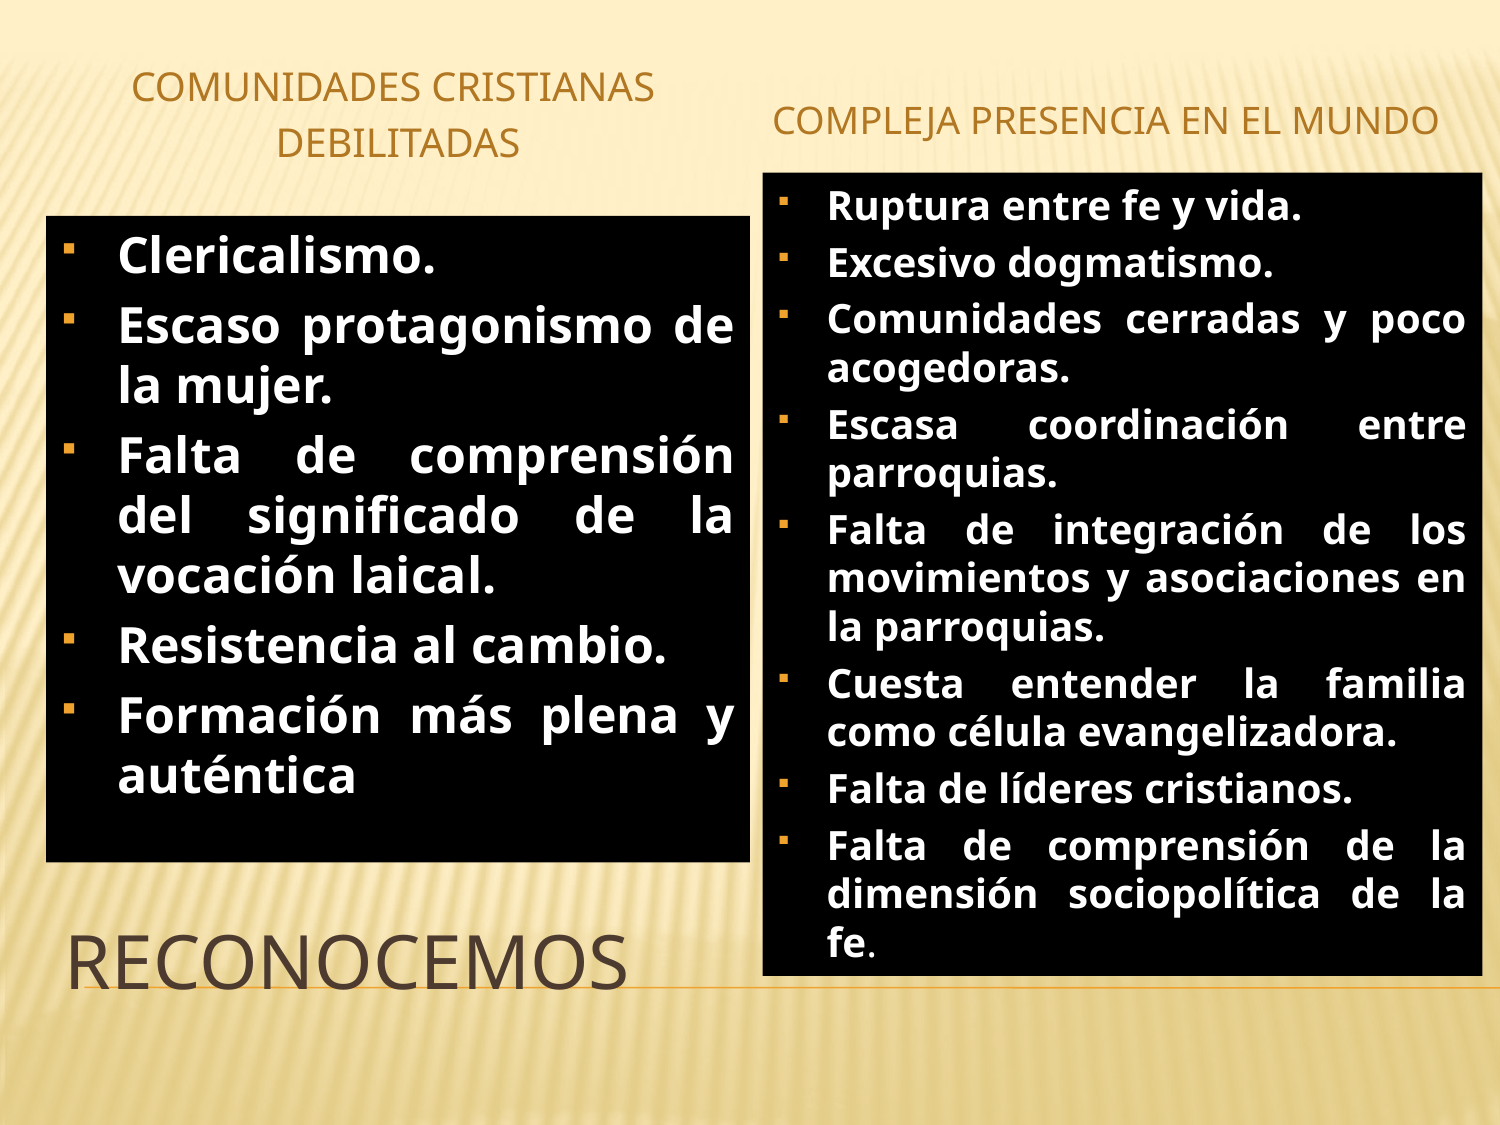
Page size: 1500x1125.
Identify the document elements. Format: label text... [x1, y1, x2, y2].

list Comunidades cristianas debilitadas [46, 54, 750, 173]
list Compleja presencia en el mundo [754, 66, 1459, 173]
list Ruptura entre fe y vida. Excesivo dogmatismo. Comunidades cerradas y poco acogedoras. Escasa coordinación entre parroquias. Falta de integración de los movimientos y asociaciones en la parroquias. Cuesta entender la familia como célula evangelizadora. Falta de líderes cristianos. Falta de comprensión de la dimensión sociopolítica de la fe. [762, 172, 1483, 976]
list Clericalismo. Escaso protagonismo de la mujer. Falta de comprensión del significado de la vocación laical. Resistencia al cambio. Formación más plena y auténtica [46, 215, 750, 863]
title Reconocemos [50, 887, 1463, 1033]
